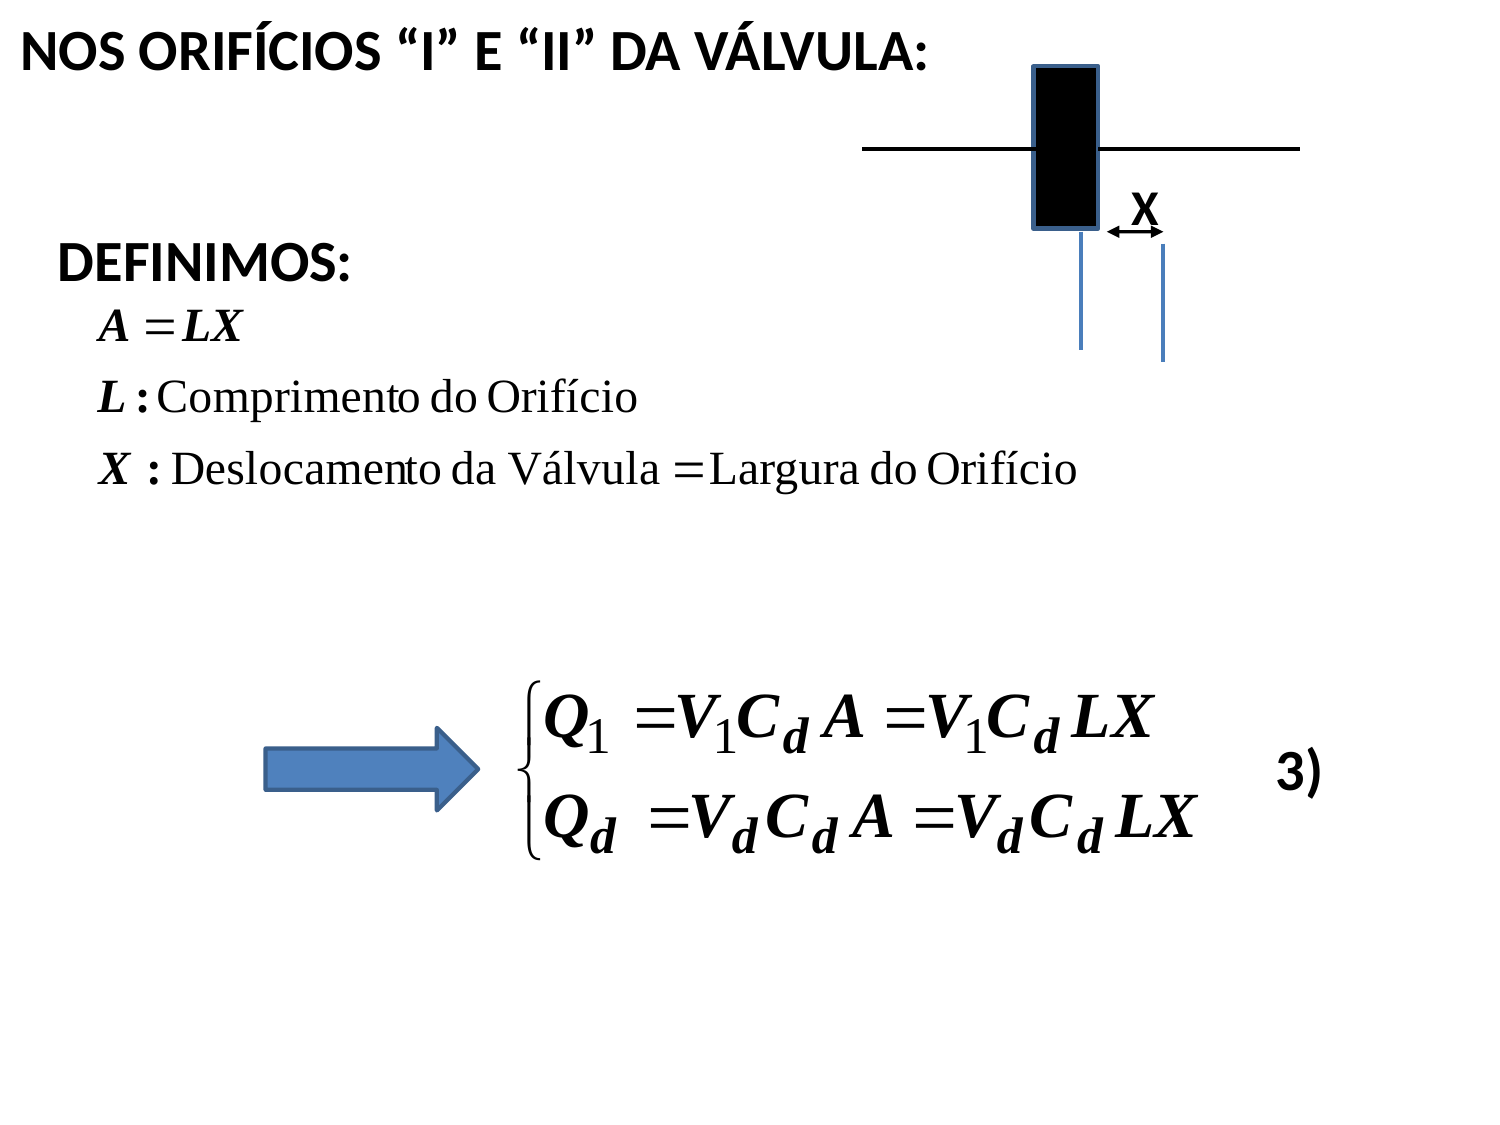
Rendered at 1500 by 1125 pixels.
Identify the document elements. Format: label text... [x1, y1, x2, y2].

text_box 3) [1261, 724, 1339, 810]
text_box NOS ORIFÍCIOS “I” E “II” DA VÁLVULA: [5, 4, 945, 90]
text_box [1031, 64, 1100, 231]
text_box DEFINIMOS: [43, 215, 369, 301]
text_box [85, 297, 1086, 509]
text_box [500, 664, 1223, 878]
text_box [263, 725, 481, 813]
text_box X [1116, 168, 1174, 244]
